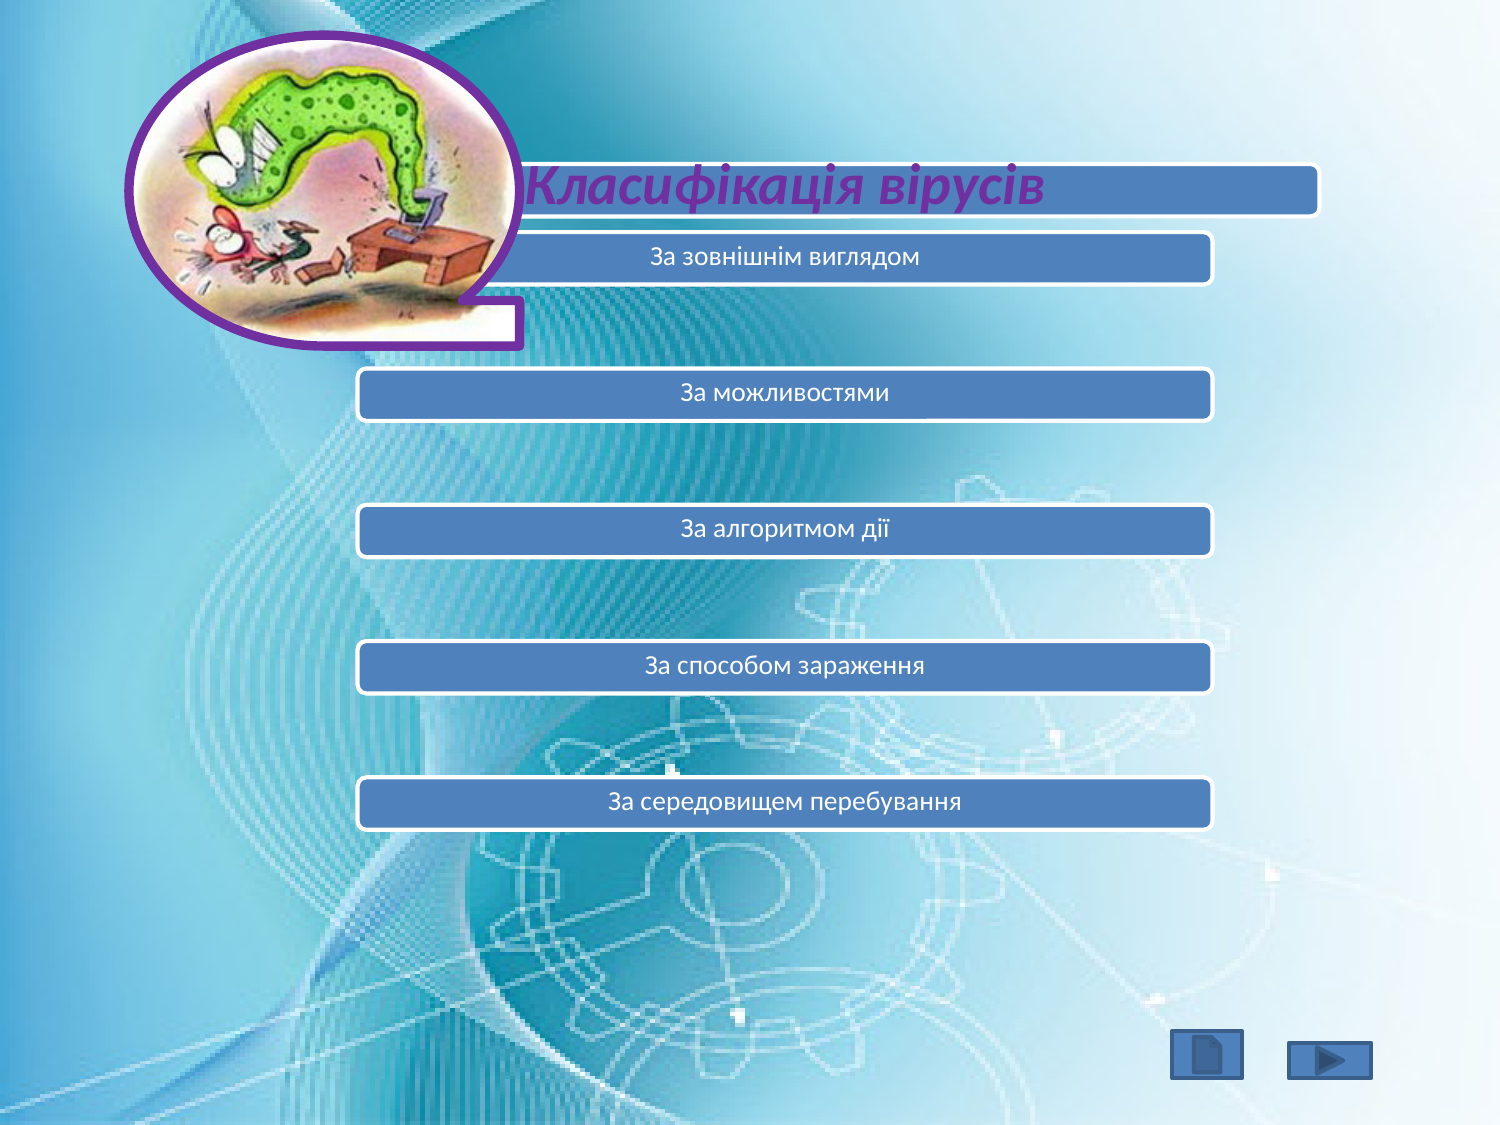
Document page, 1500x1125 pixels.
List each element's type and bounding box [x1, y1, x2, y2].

picture [0, 0, 1500, 1125]
text_box [116, 163, 1454, 967]
